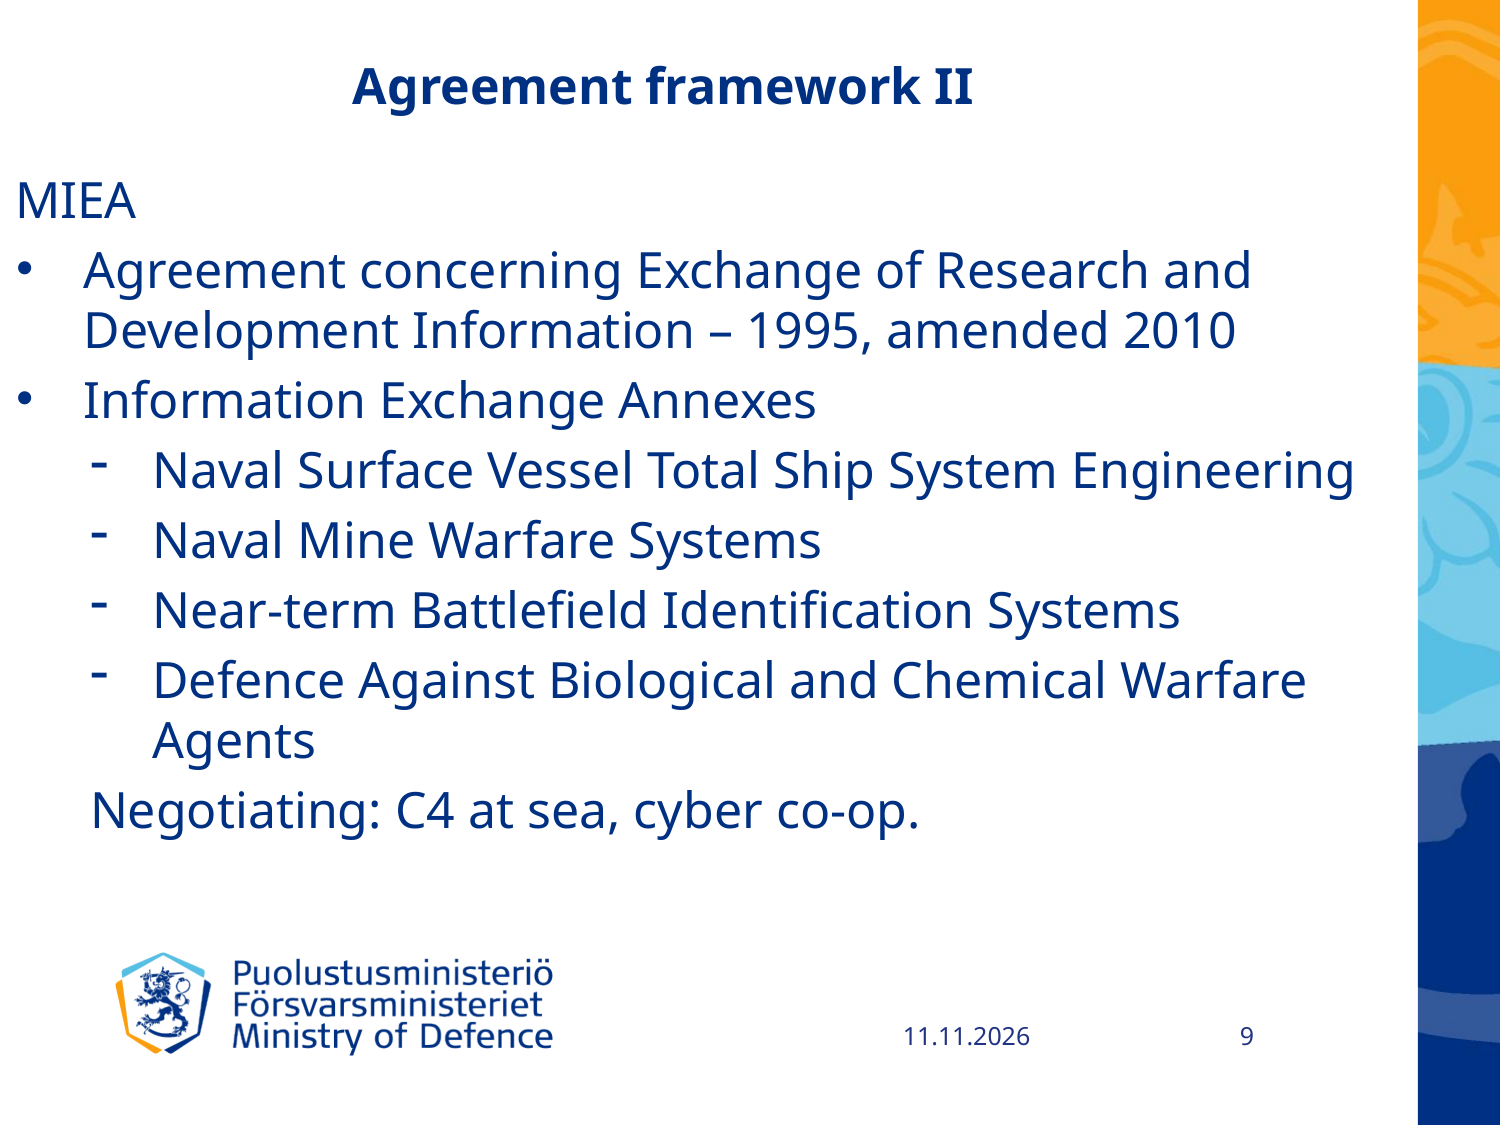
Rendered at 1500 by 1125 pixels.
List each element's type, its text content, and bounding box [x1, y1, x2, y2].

title Agreement framework II [88, 42, 1239, 126]
picture [1417, 0, 1500, 1125]
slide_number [749, 1003, 1046, 1063]
picture [115, 952, 553, 1056]
slide_number 9 [1091, 1003, 1270, 1063]
list MIEA Agreement concerning Exchange of Research and Development Information – 1995, amended 2010 Information Exchange Annexes Naval Surface Vessel Total Ship System Engineering Naval Mine Warfare Systems Near-term Battlefield Identification Systems Defence Against Biological and Chemical Warfare Agents Negotiating: C4 at sea, cyber co-op. [0, 160, 1424, 941]
